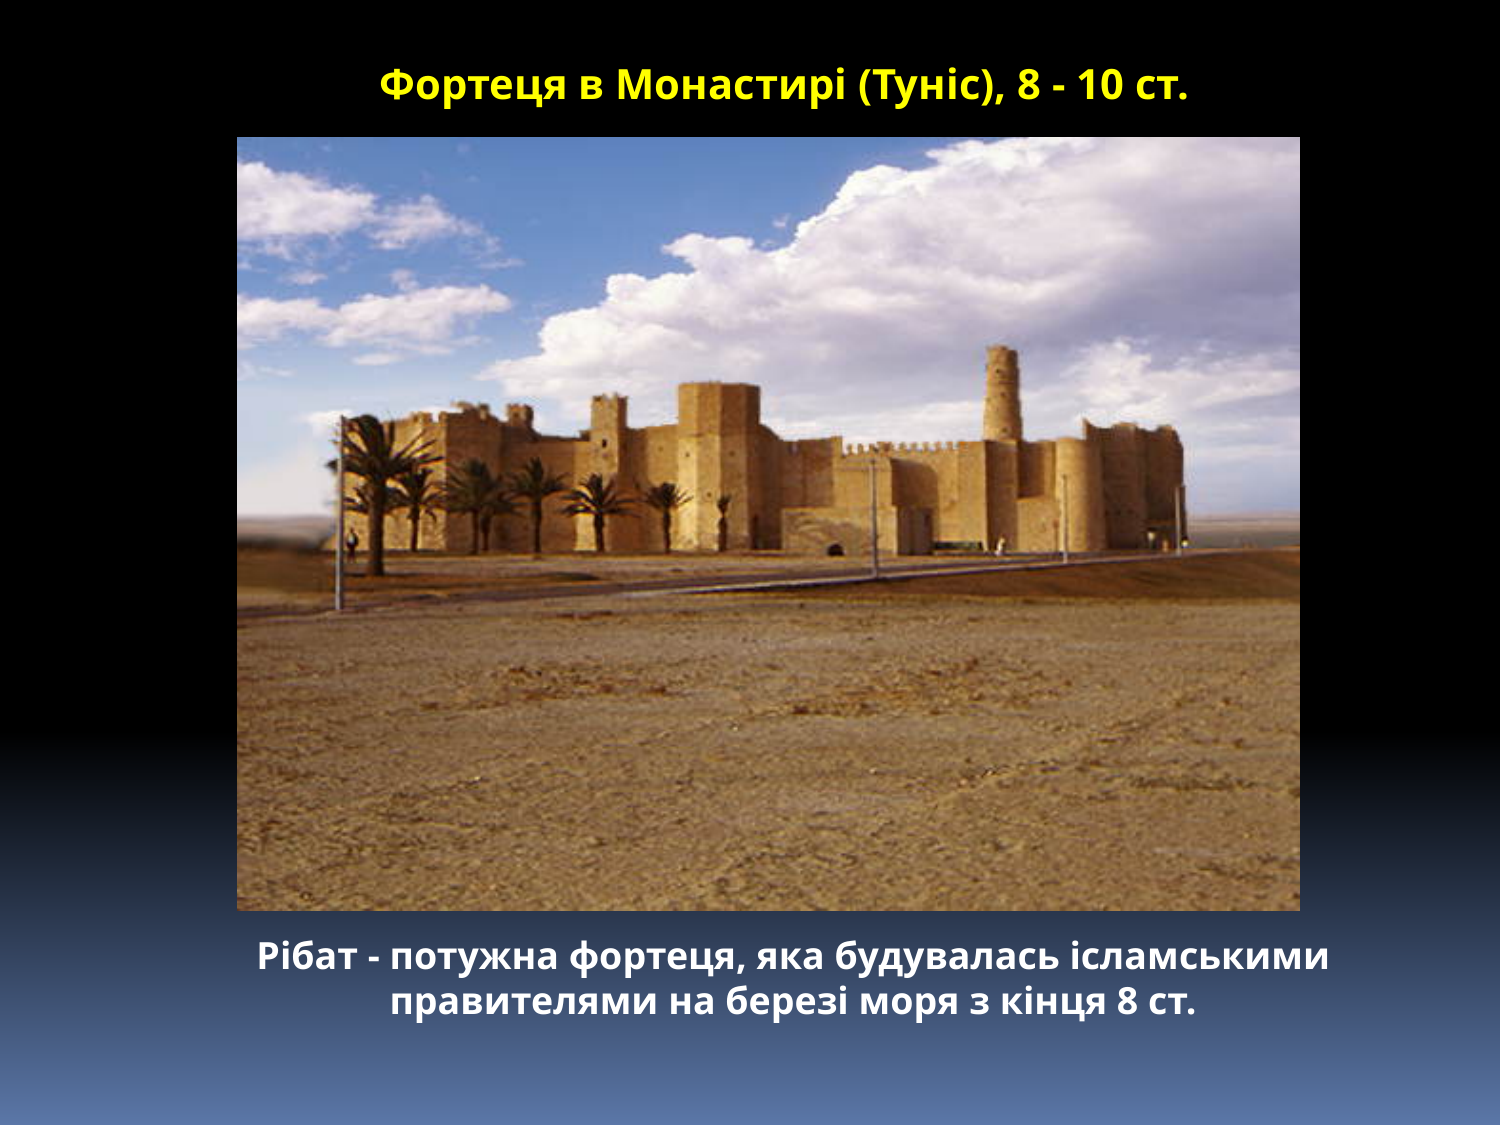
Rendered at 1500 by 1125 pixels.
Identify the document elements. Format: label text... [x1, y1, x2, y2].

text_box Рібат - потужна фортеця, яка будувалась ісламськими правителями на березі моря з кінця 8 ст. [137, 924, 1450, 1088]
picture [236, 136, 1301, 911]
text_box Фортеця в Монастирі (Туніс), 8 - 10 ст. [364, 50, 1205, 115]
